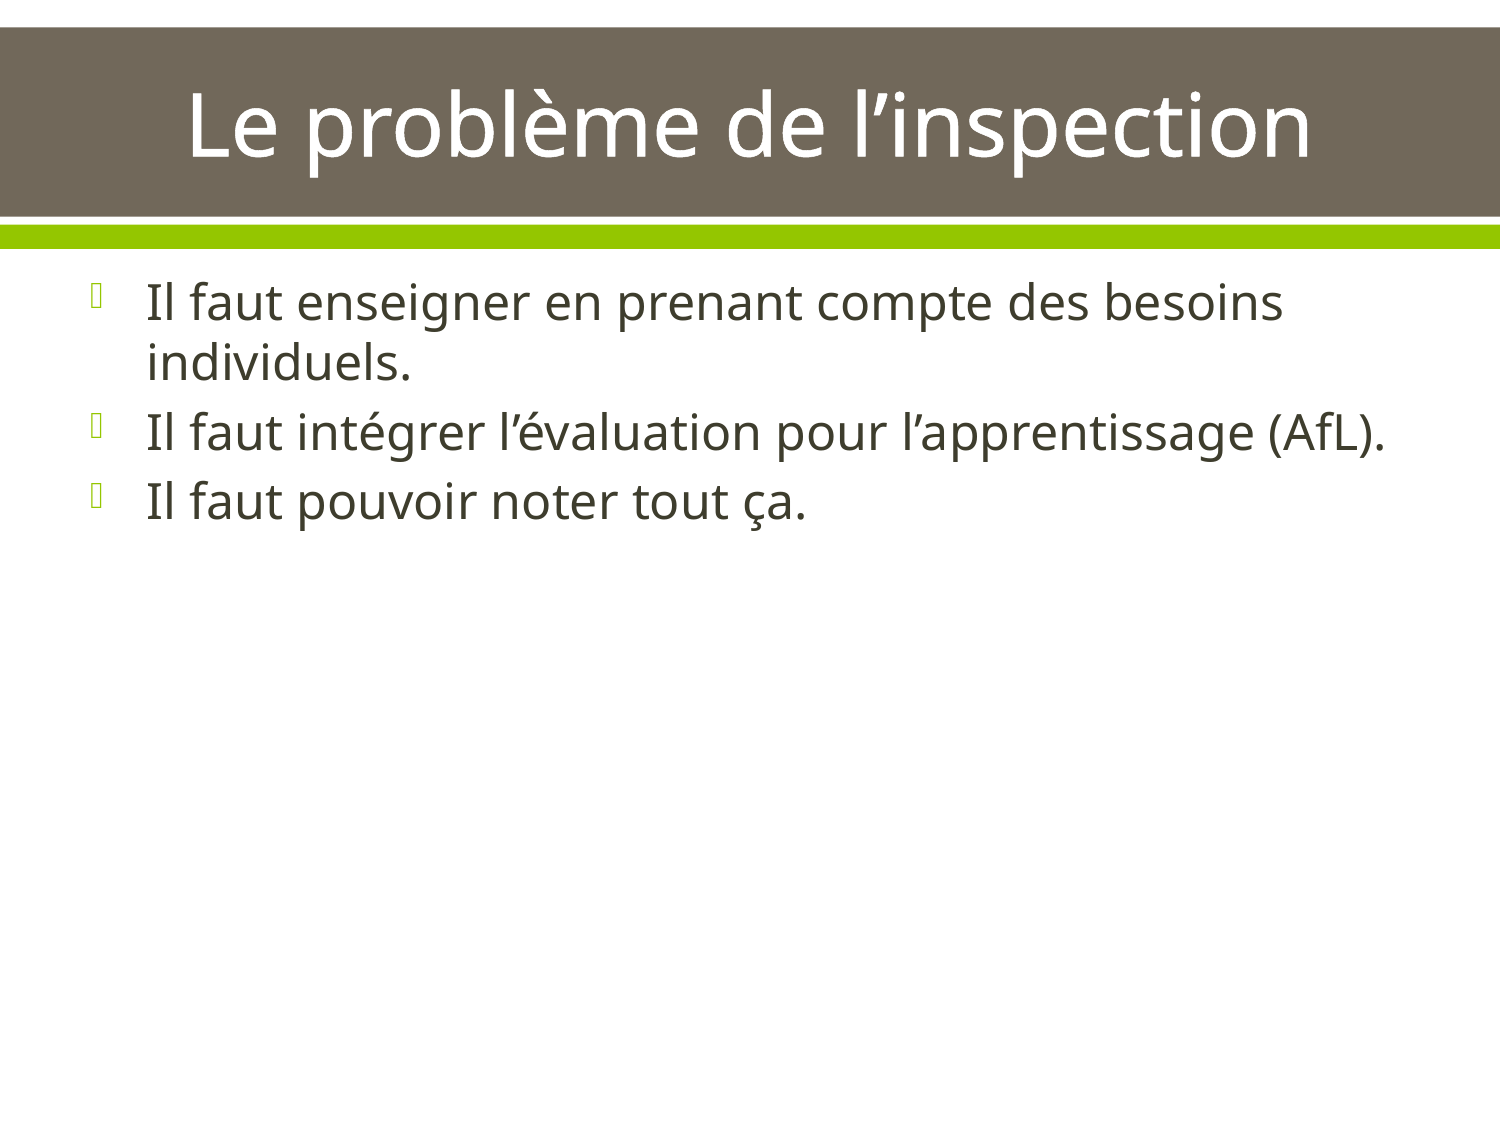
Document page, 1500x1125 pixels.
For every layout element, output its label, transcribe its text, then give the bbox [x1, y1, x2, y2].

list Il faut enseigner en prenant compte des besoins individuels. Il faut intégrer l’évaluation pour l’apprentissage (AfL). Il faut pouvoir noter tout ça. [75, 262, 1425, 1005]
title Le problème de l’inspection [75, 29, 1425, 213]
